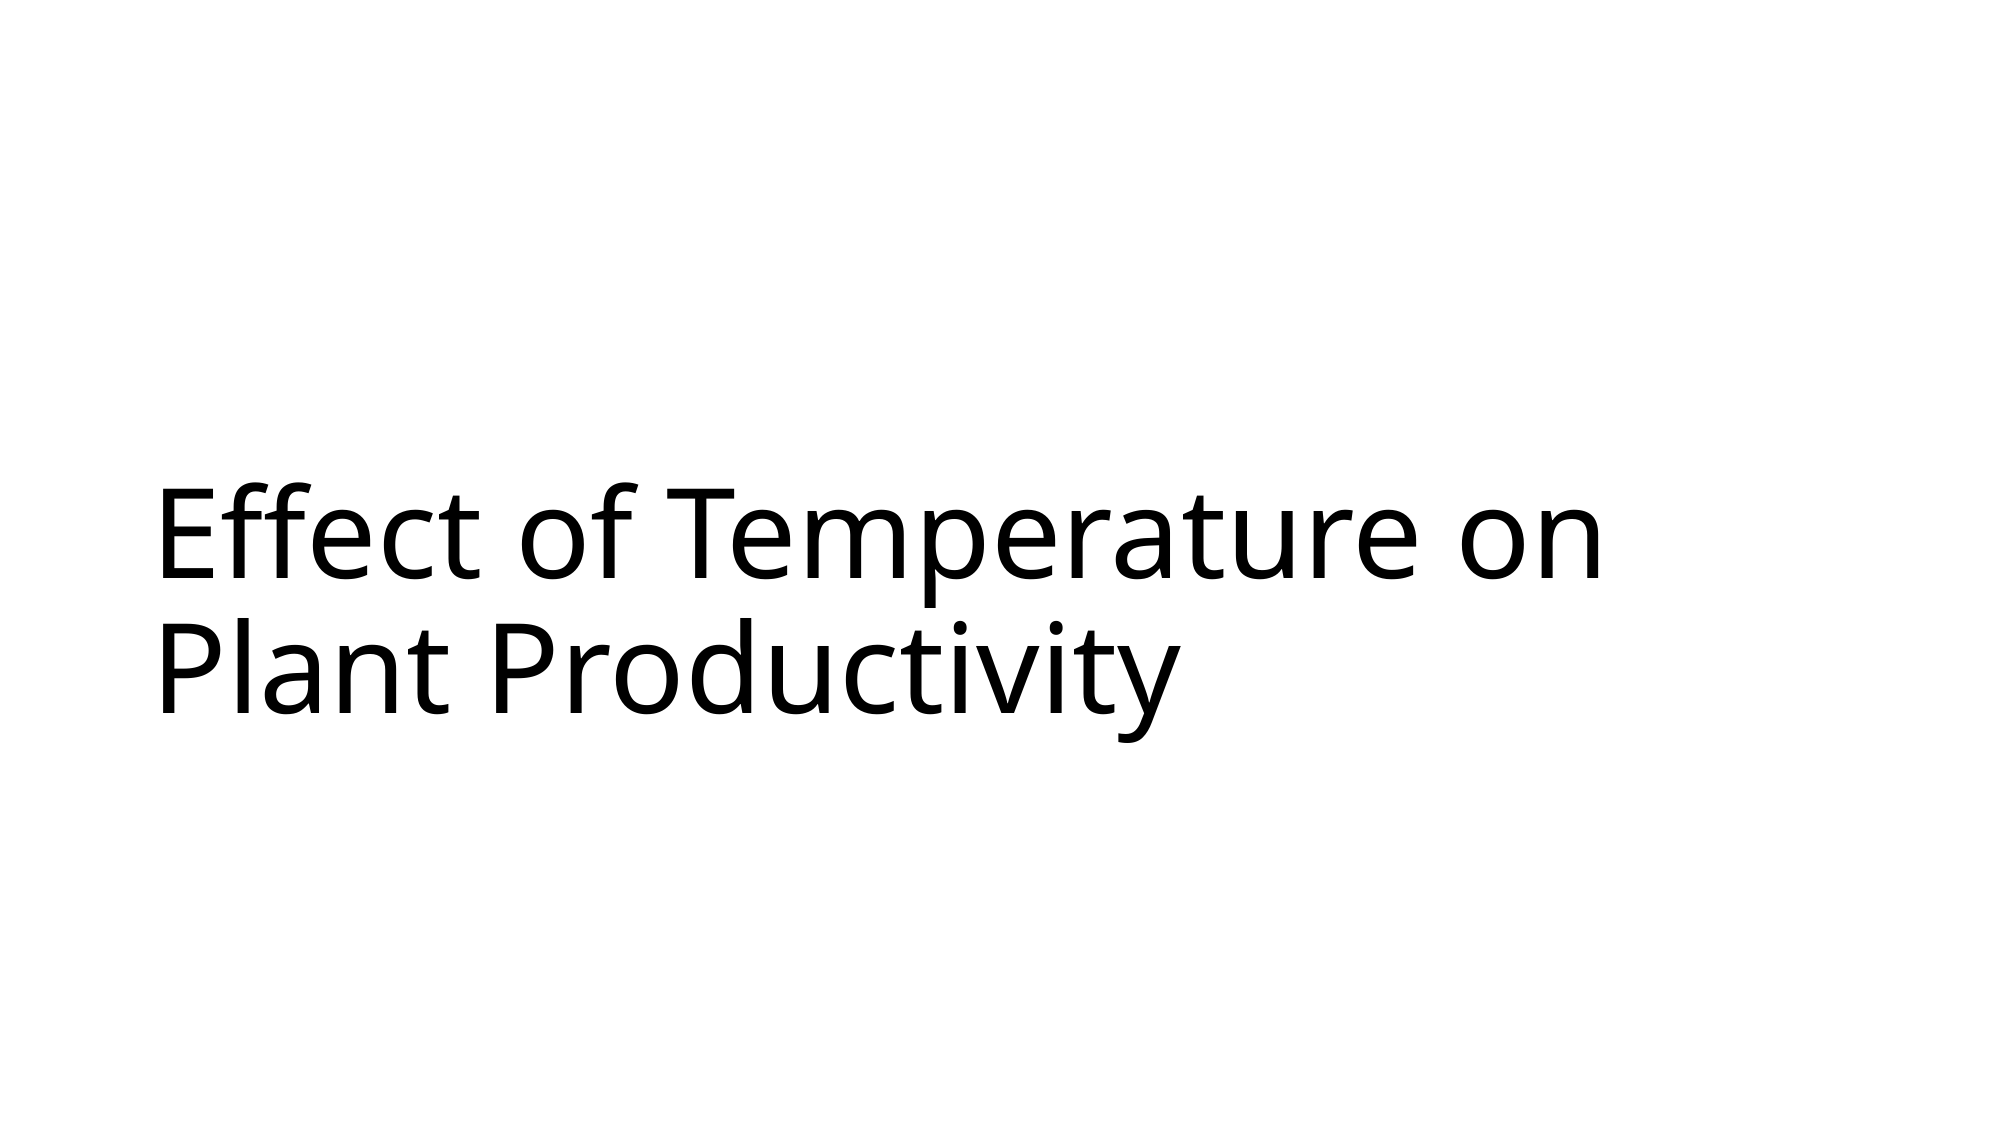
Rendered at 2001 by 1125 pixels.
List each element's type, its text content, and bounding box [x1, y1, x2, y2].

title Effect of Temperature on Plant Productivity [136, 280, 1862, 749]
